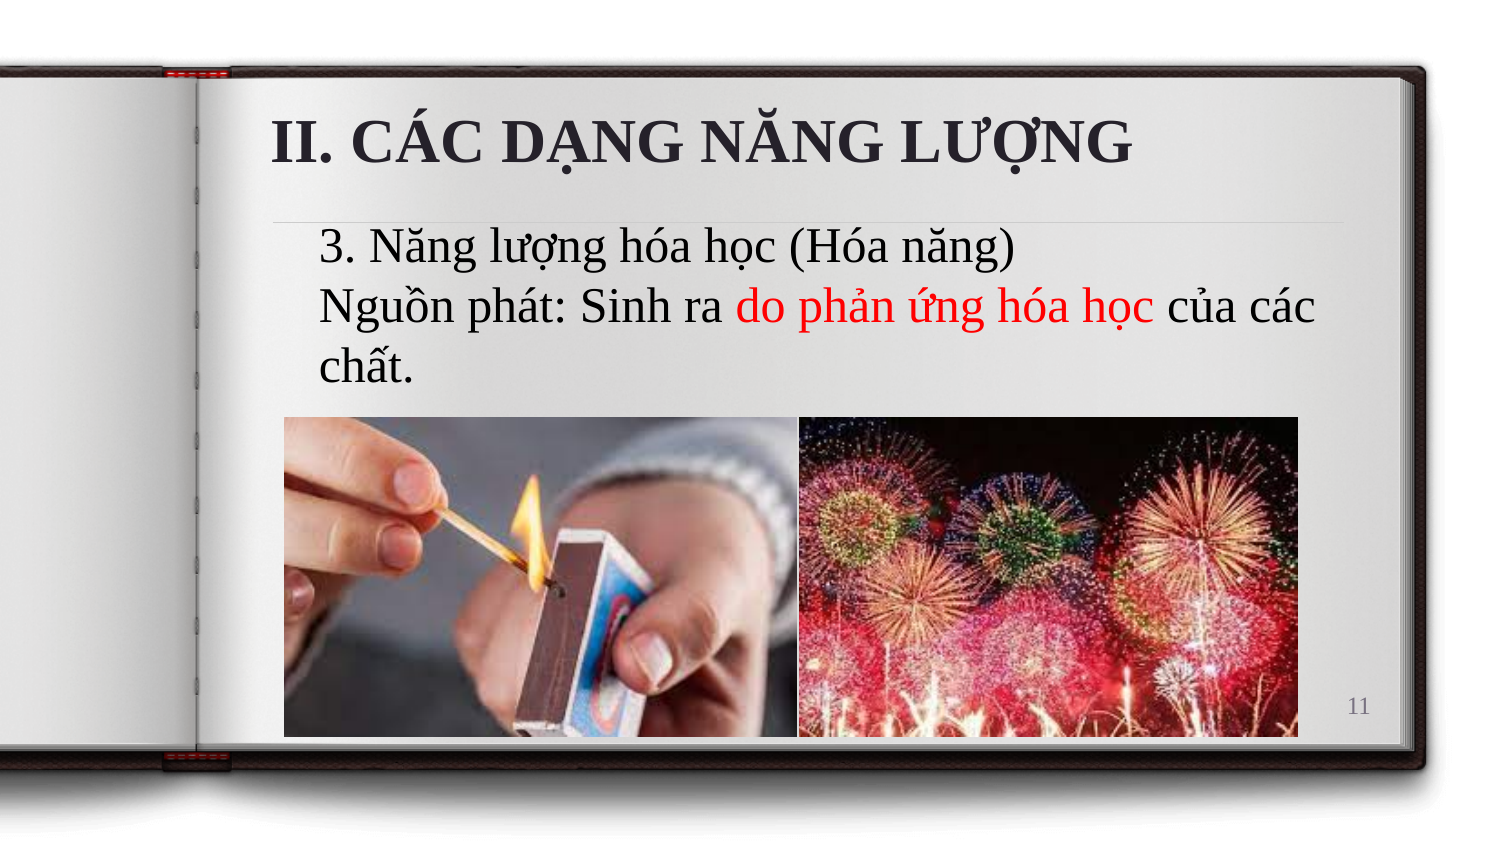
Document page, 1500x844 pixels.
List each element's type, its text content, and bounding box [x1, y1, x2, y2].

slide_number 11 [1302, 672, 1386, 737]
text_box 3. Năng lượng hóa học (Hóa năng) Nguồn phát: Sinh ra do phản ứng hóa học của các chất. [303, 205, 1374, 401]
picture [0, 0, 1500, 844]
title II. CÁC DẠNG NĂNG LƯỢNG [255, 75, 1341, 191]
